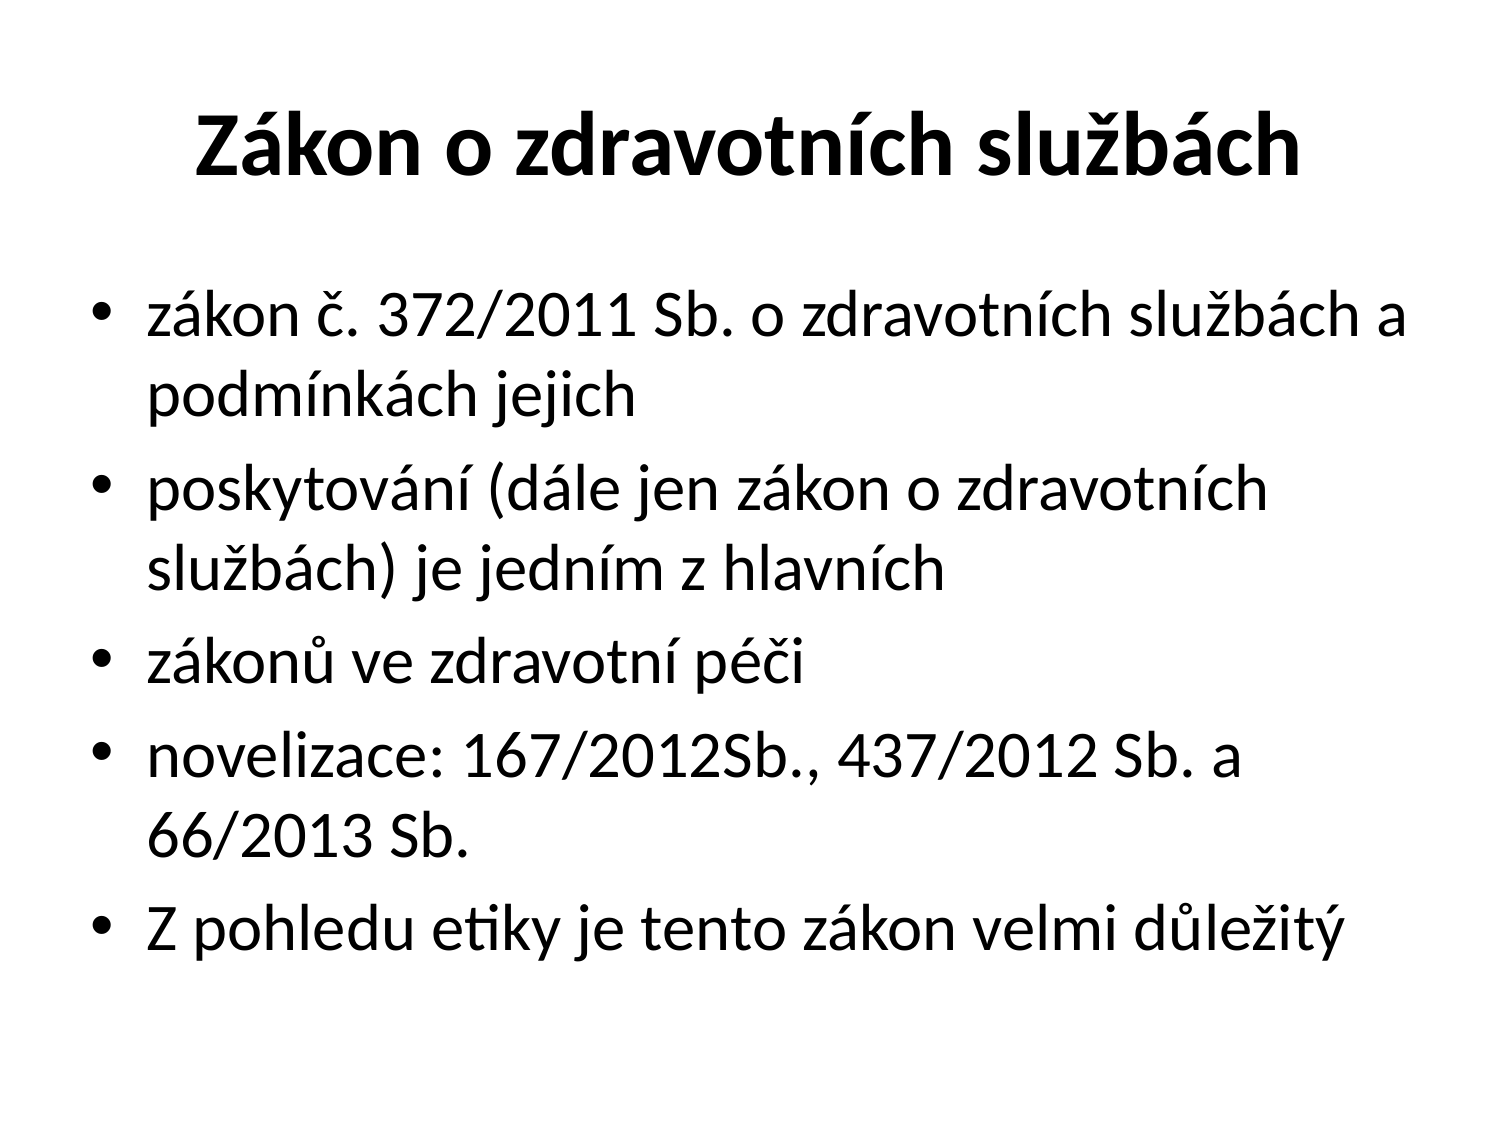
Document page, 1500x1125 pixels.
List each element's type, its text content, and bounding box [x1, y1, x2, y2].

list zákon č. 372/2011 Sb. o zdravotních službách a podmínkách jejich poskytování (dále jen zákon o zdravotních službách) je jedním z hlavních zákonů ve zdravotní péči novelizace: 167/2012Sb., 437/2012 Sb. a 66/2013 Sb. Z pohledu etiky je tento zákon velmi důležitý [75, 262, 1425, 1005]
title Zákon o zdravotních službách [75, 45, 1425, 233]
